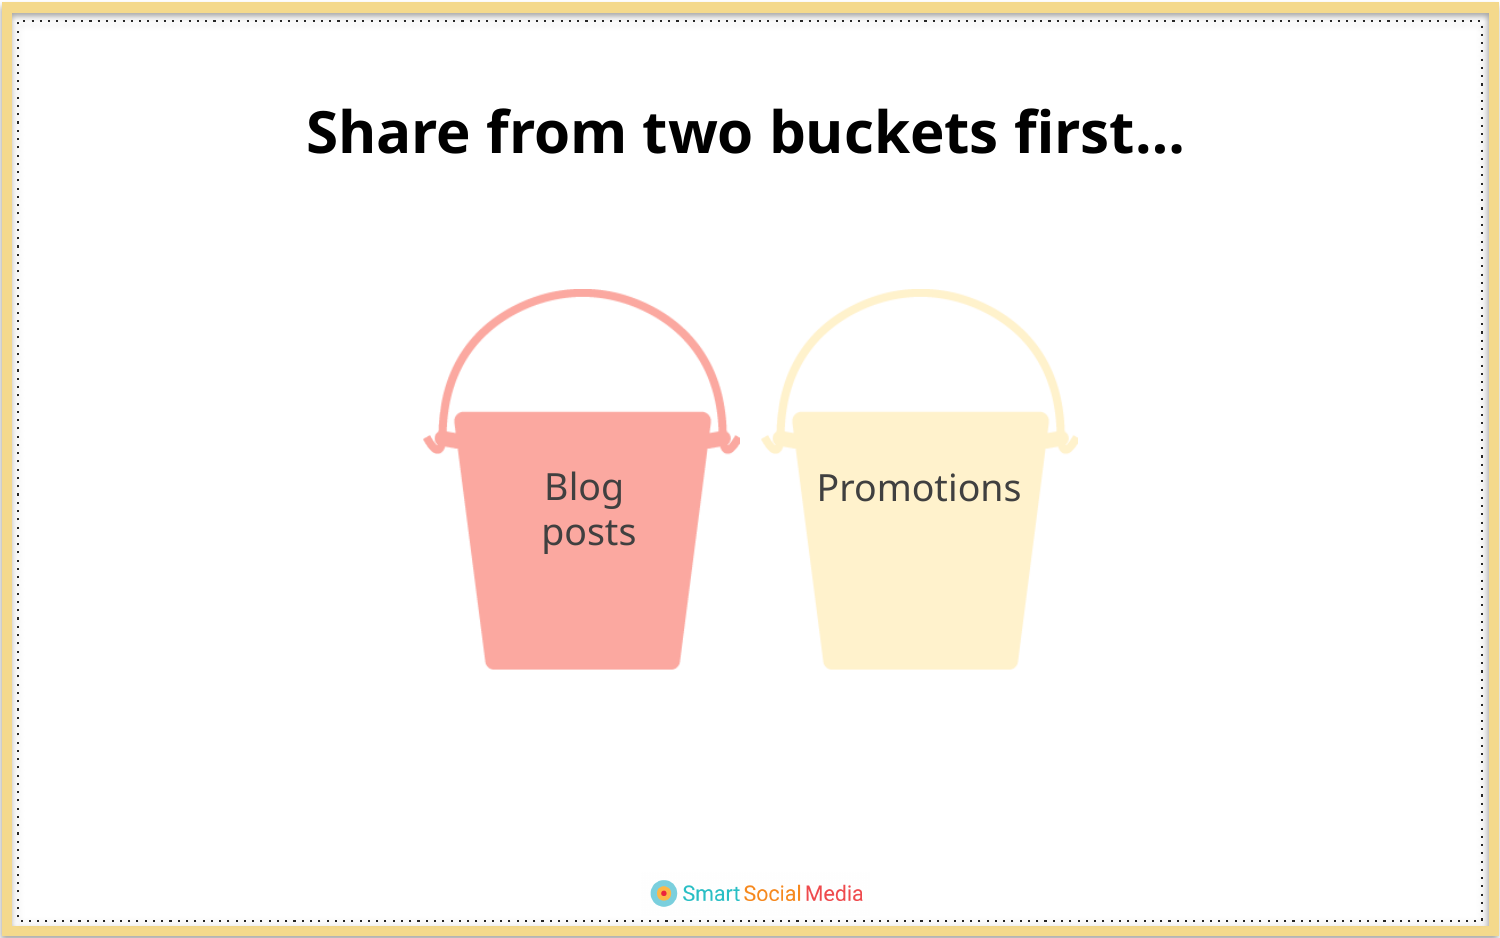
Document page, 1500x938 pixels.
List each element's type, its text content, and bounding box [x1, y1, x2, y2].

picture [641, 872, 870, 916]
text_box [422, 289, 740, 671]
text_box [759, 289, 1078, 671]
text_box Share from two buckets first… [146, 88, 1345, 173]
